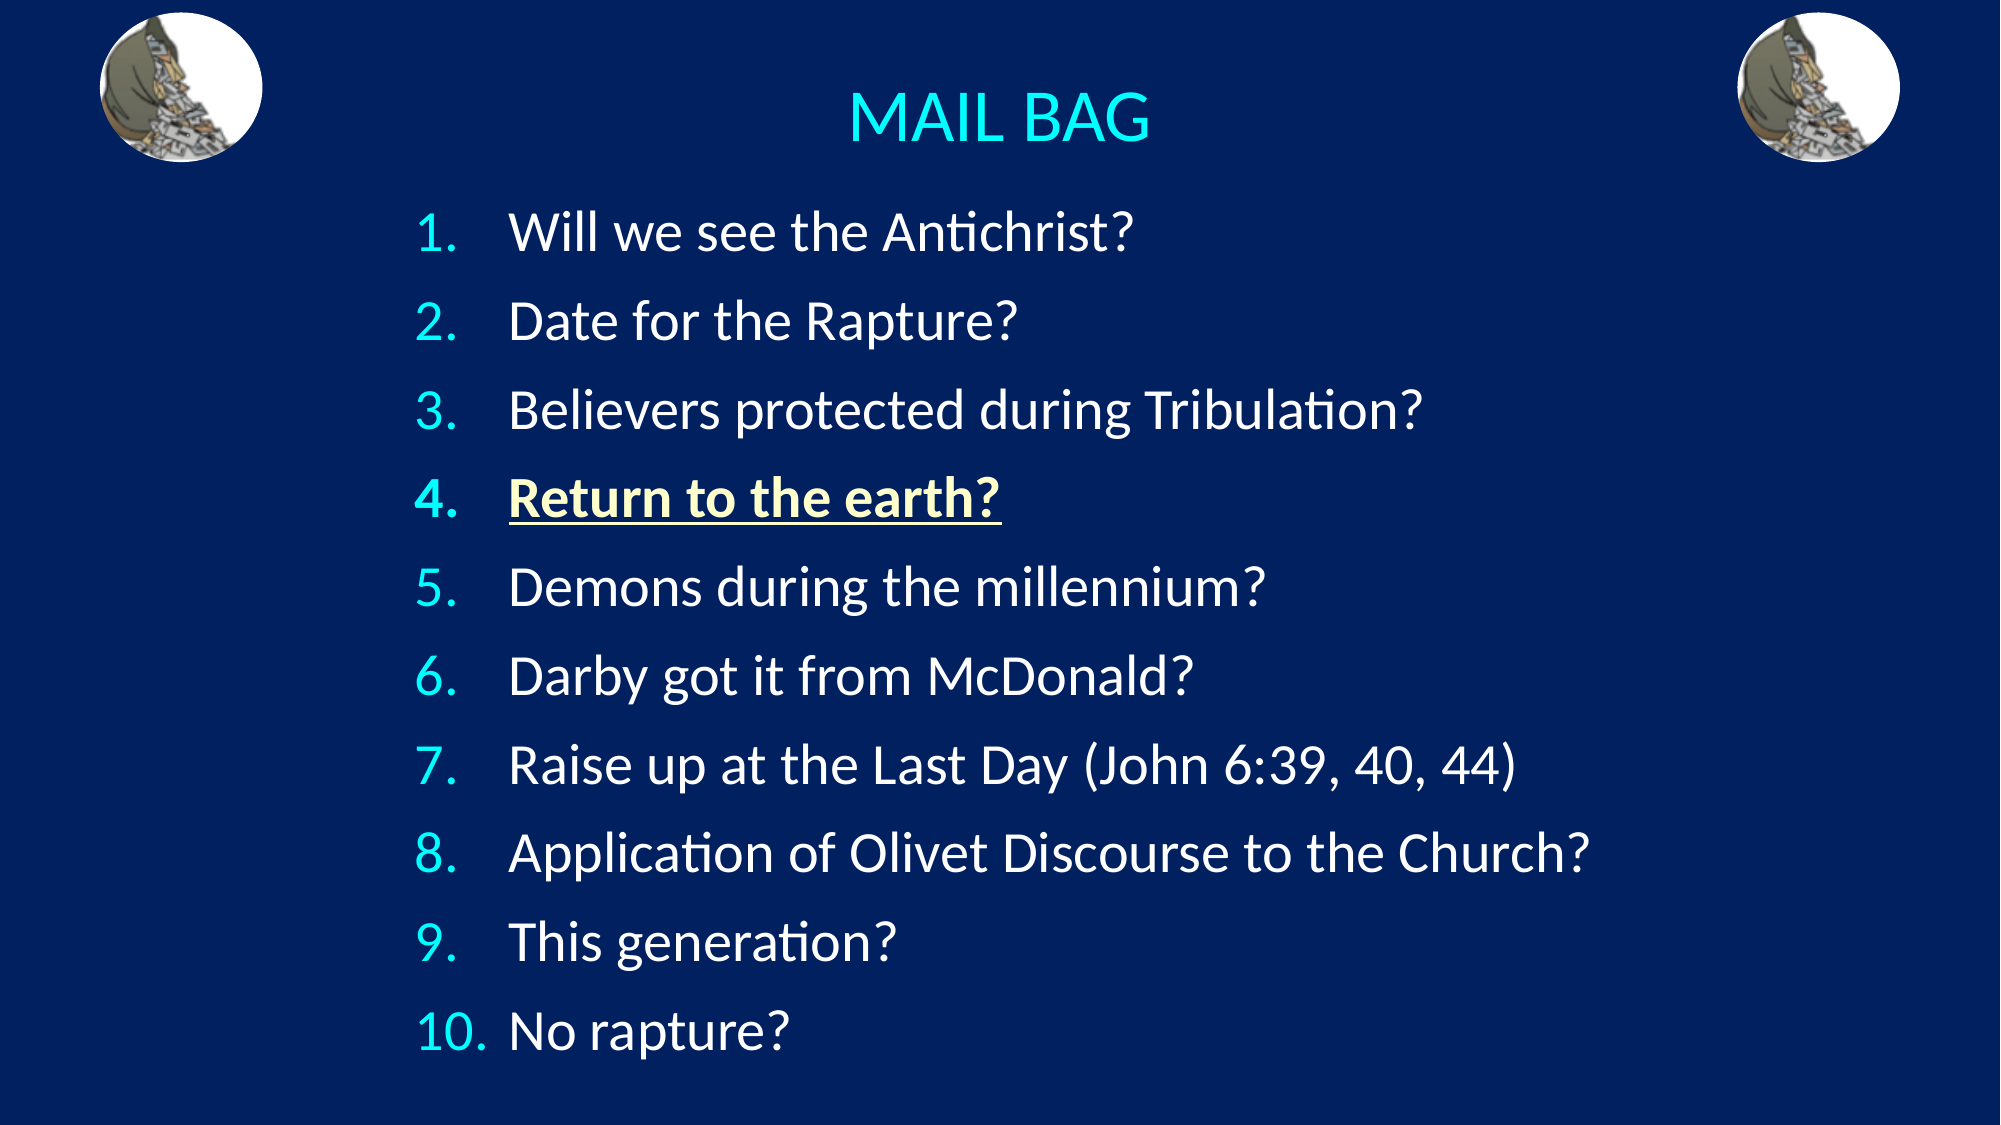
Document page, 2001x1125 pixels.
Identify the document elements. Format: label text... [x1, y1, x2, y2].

picture [99, 12, 263, 163]
picture [1737, 12, 1901, 163]
title MAIL BAG [464, 37, 1536, 185]
list Will we see the Antichrist? Date for the Rapture? Believers protected during Tribulation? Return to the earth? Demons during the millennium? Darby got it from McDonald? Raise up at the Last Day (John 6:39, 40, 44) Application of Olivet Discourse to the Church? This generation? No rapture? [399, 185, 1738, 1101]
